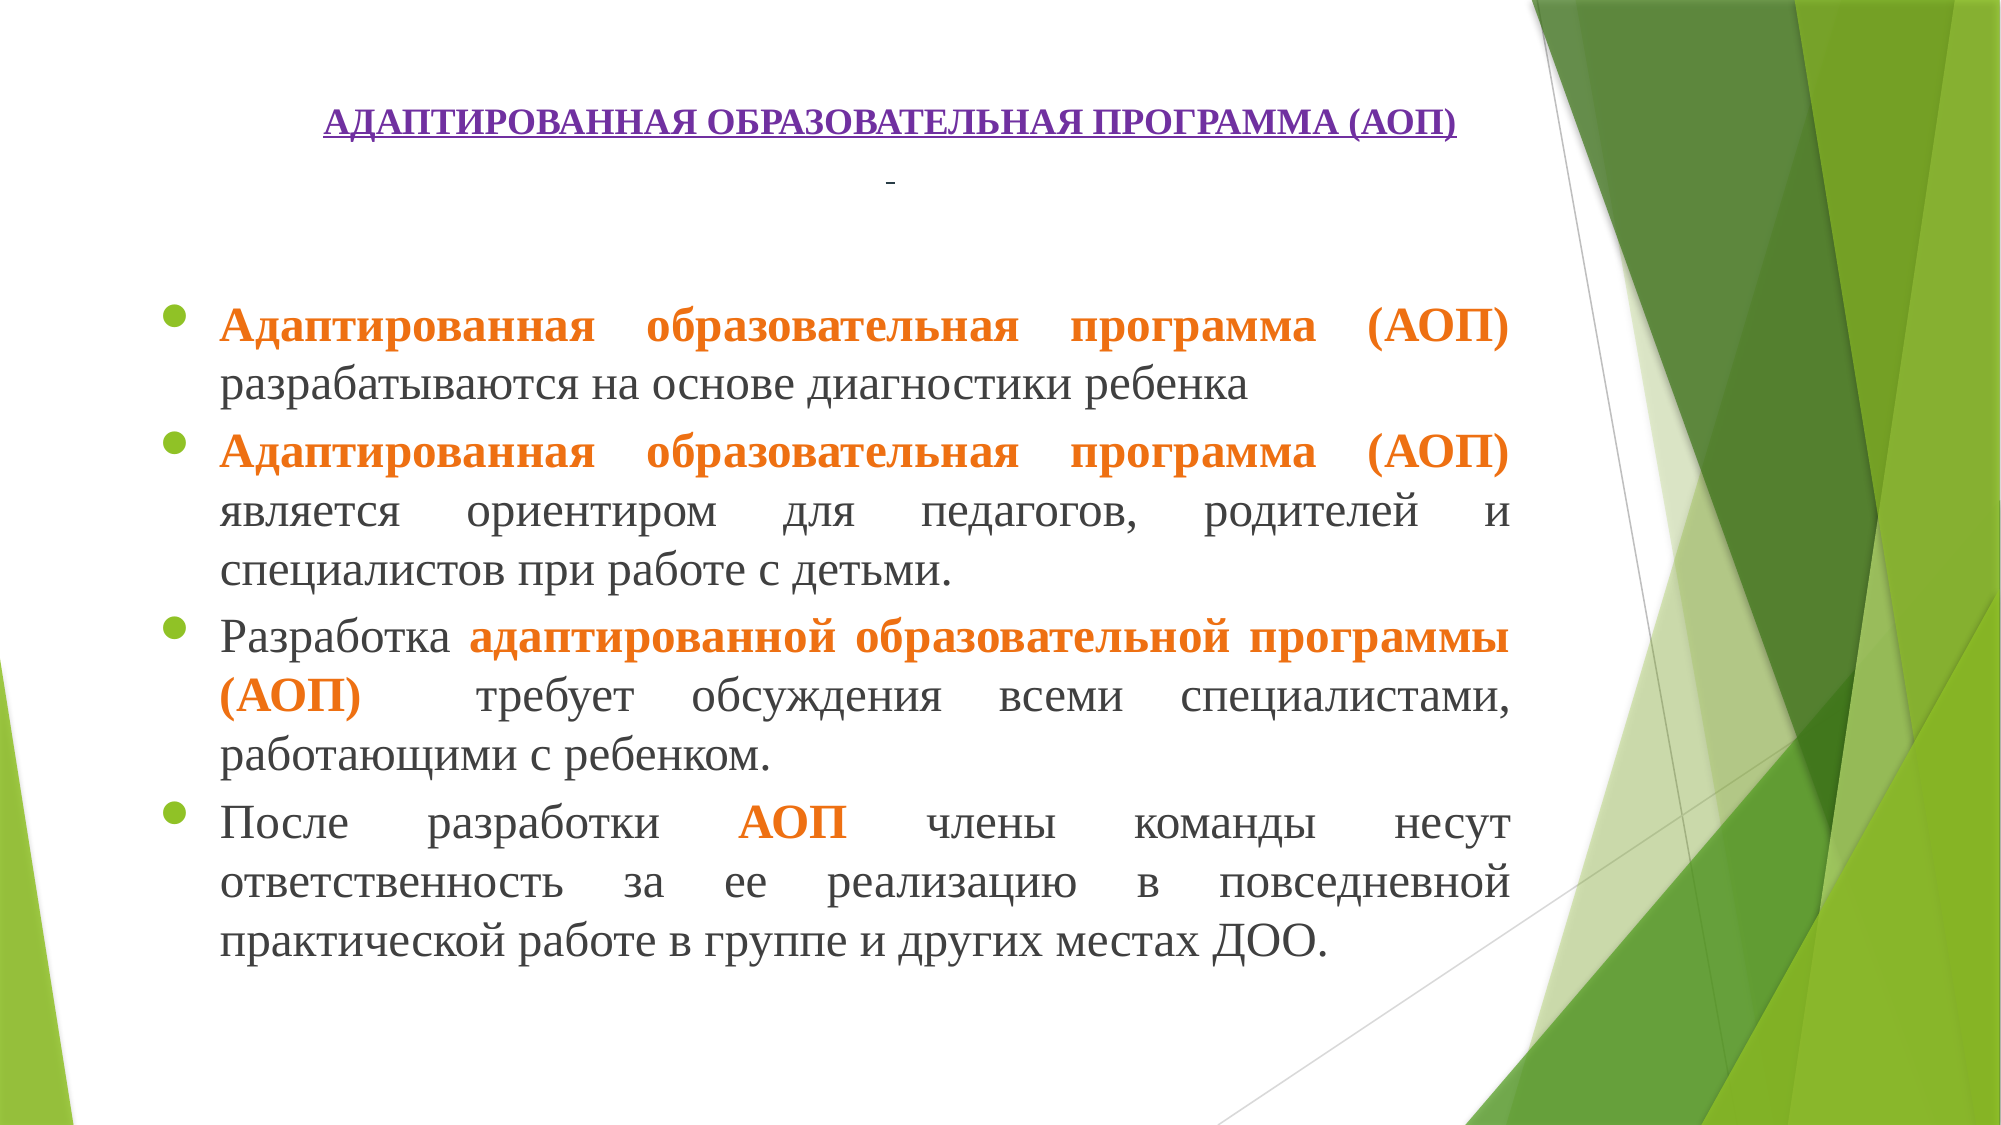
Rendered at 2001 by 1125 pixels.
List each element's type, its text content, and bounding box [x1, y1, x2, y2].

list Адаптированная образовательная программа (АОП) разрабатываются на основе диагностики ребенка Адаптированная образовательная программа (АОП) является ориентиром для педагогов, родителей и специалистов при работе с детьми. Разработка адаптированной образовательной программы (АОП) требует обсуждения всеми специалистами, работающими с ребенком. После разработки АОП члены команды несут ответственность за ее реализацию в повседневной практической работе в группе и других местах ДОО. [144, 284, 1526, 1072]
title Адаптированная образовательная программа (АОП) [275, 89, 1506, 241]
